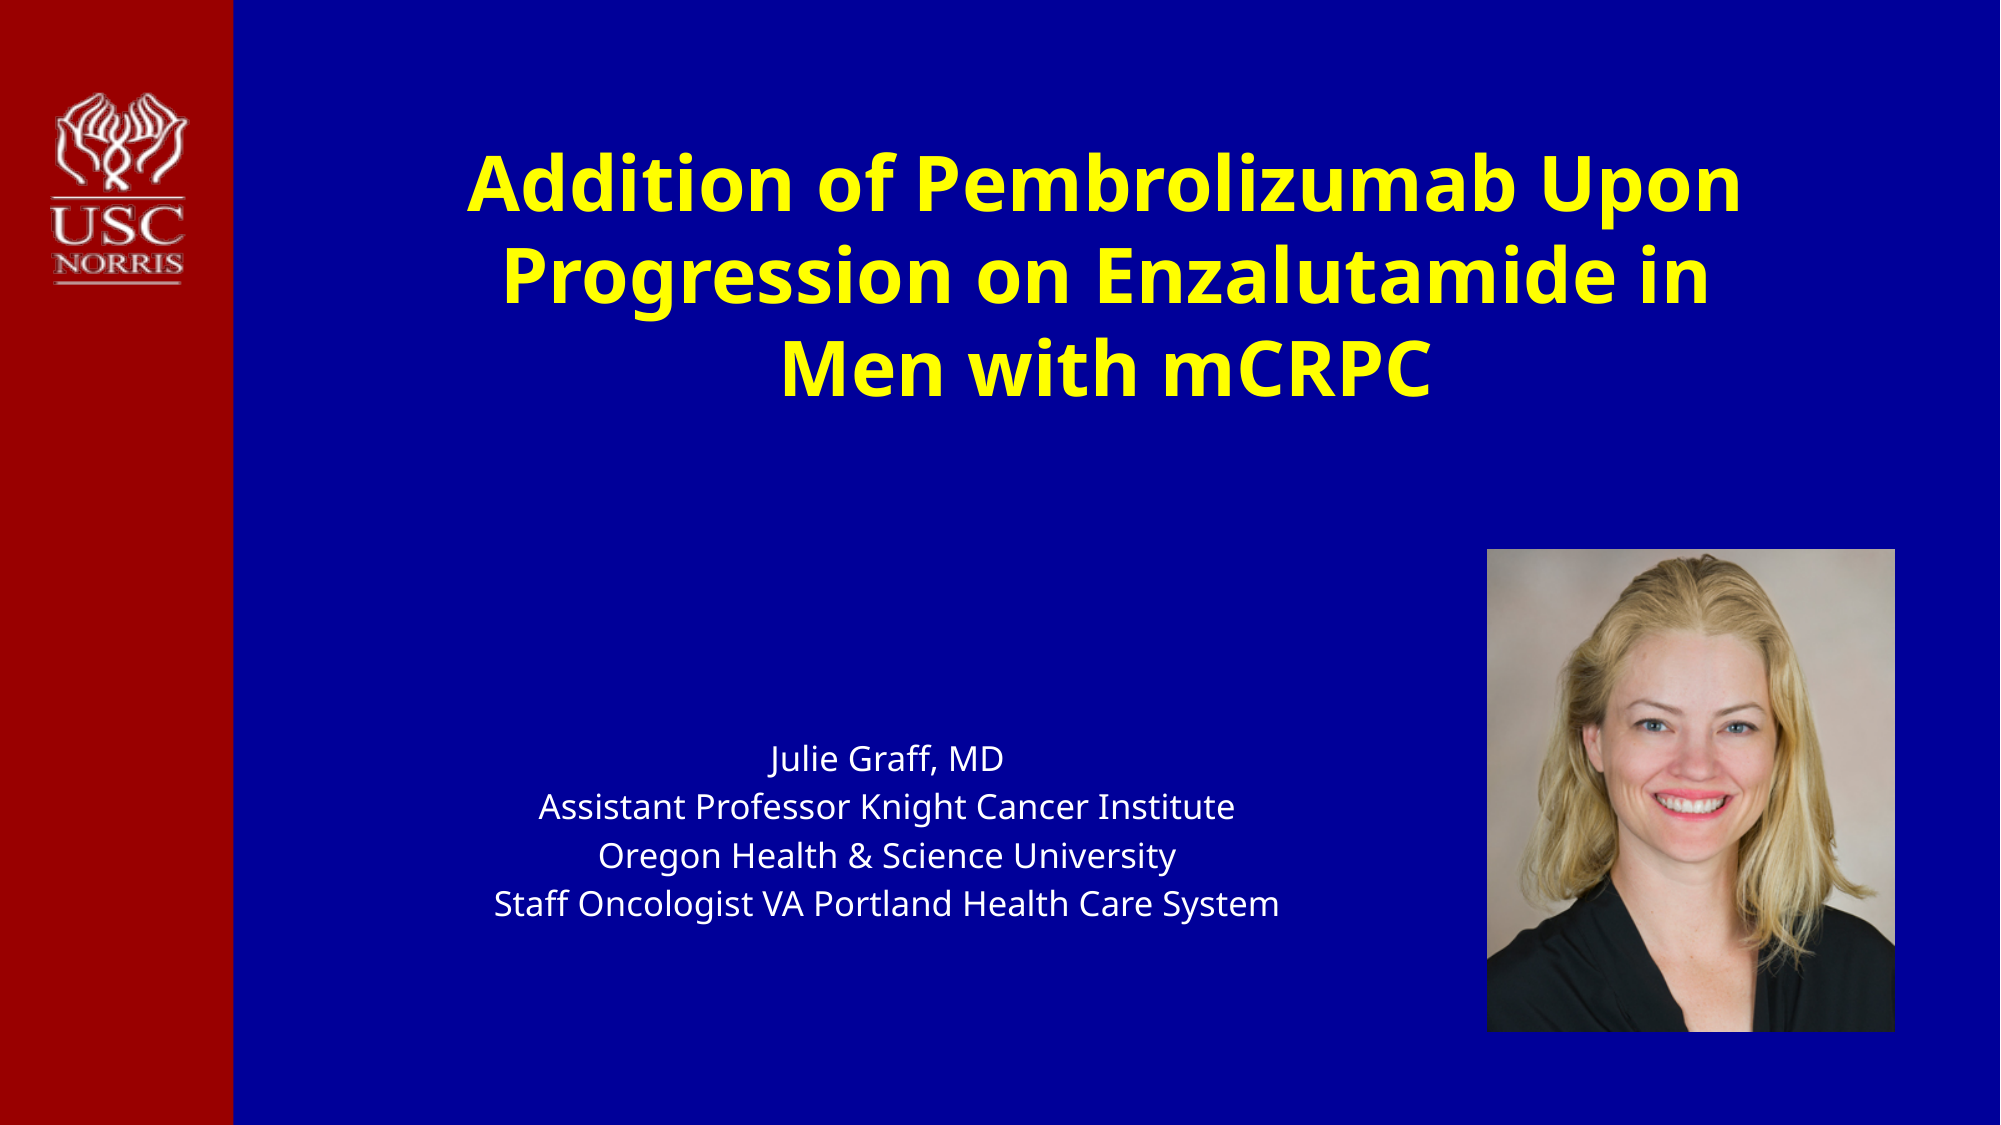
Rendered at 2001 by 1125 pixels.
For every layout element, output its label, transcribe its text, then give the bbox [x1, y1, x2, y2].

title Addition of Pembrolizumab Upon Progression on Enzalutamide in Men with mCRPC [412, 125, 1800, 421]
picture [1487, 549, 1895, 1032]
picture [50, 87, 217, 294]
subtitle Julie Graff, MD Assistant Professor Knight Cancer Institute Oregon Health & Science University Staff Oncologist VA Portland Health Care System [324, 729, 1450, 933]
